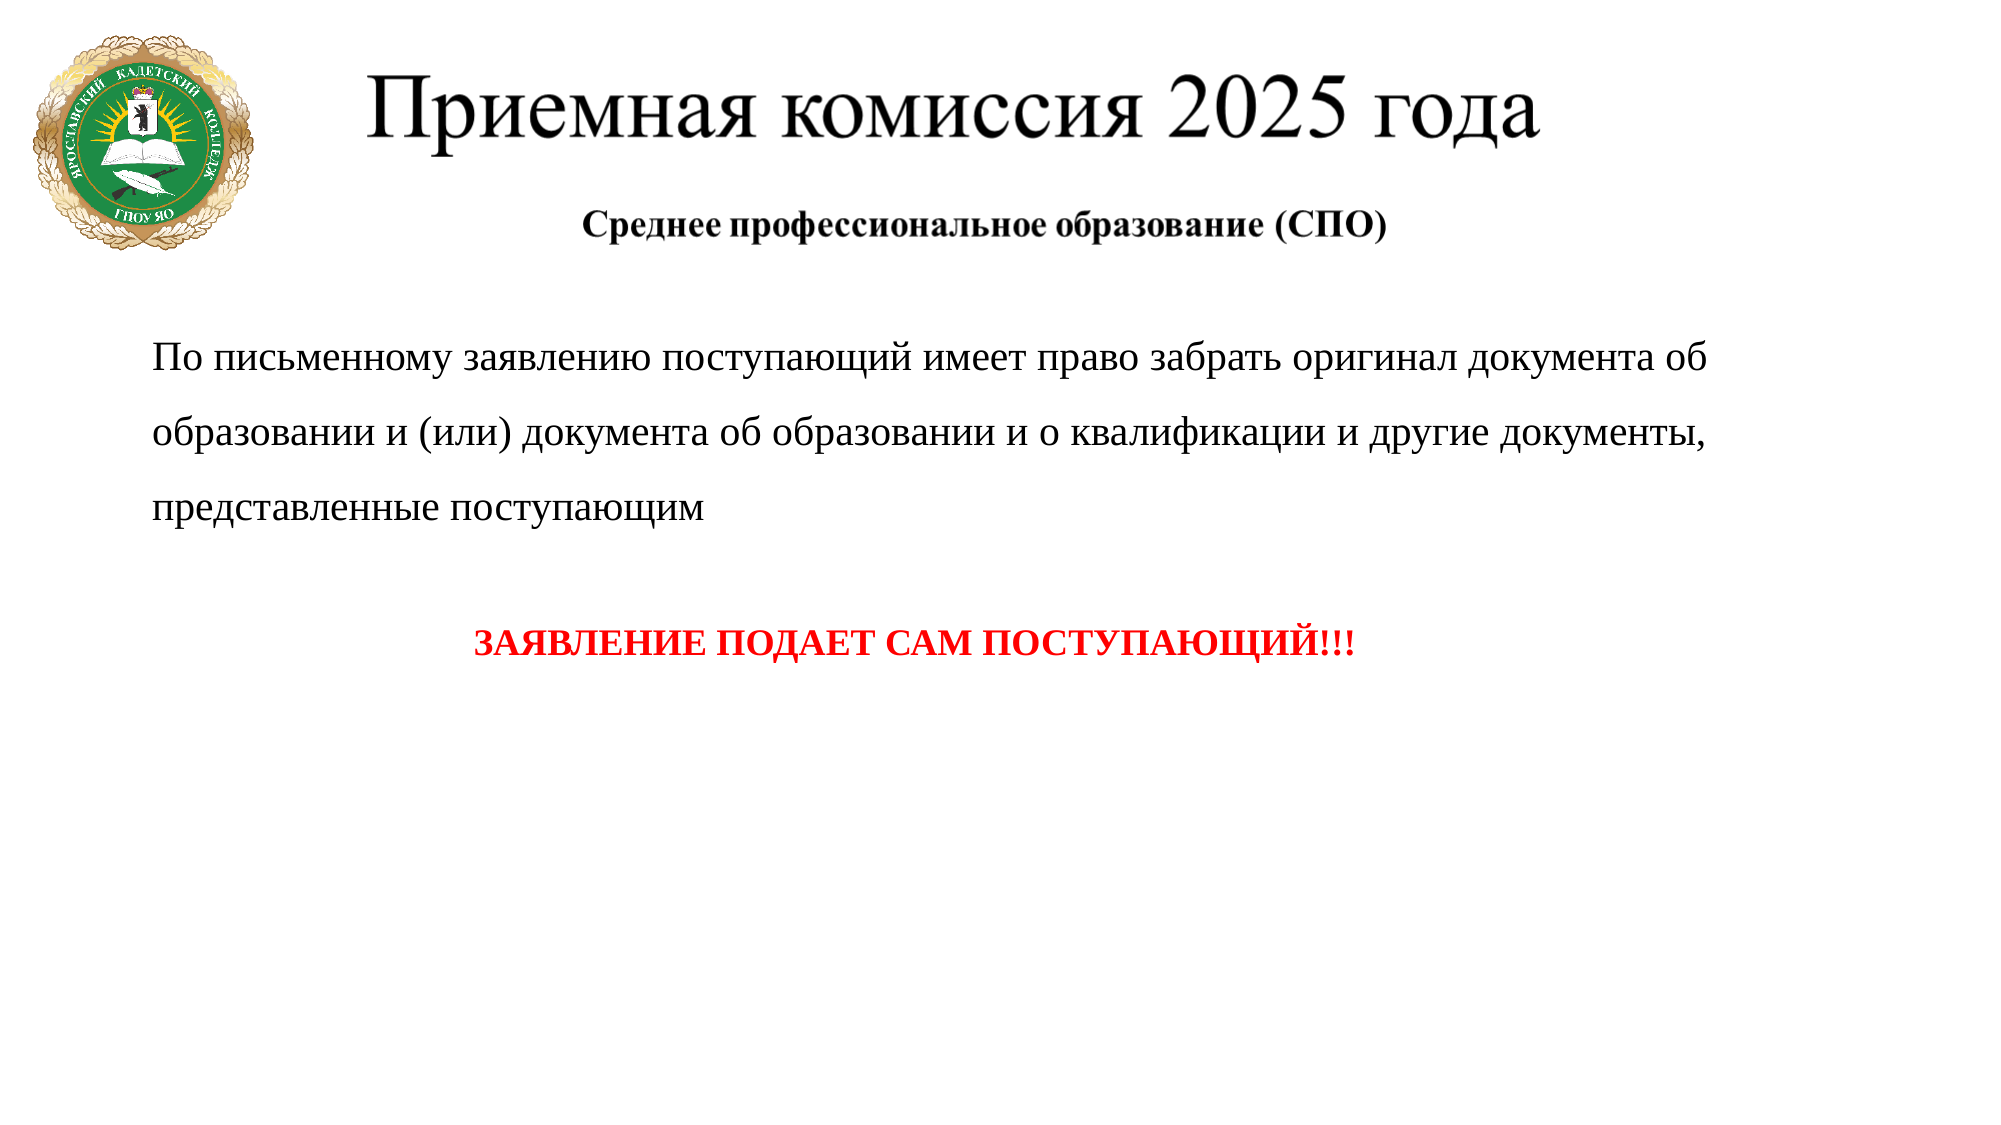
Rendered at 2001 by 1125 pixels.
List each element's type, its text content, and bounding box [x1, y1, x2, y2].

text_box ЗАЯВЛЕНИЕ ПОДАЕТ САМ ПОСТУПАЮЩИЙ!!! [458, 610, 1392, 671]
text_box По письменному заявлению поступающий имеет право забрать оригинал документа об образовании и (или) документа об образовании и о квалификации и другие документы, представленные поступающим [137, 296, 1942, 537]
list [0, 0, 286, 286]
picture [175, 0, 1731, 269]
